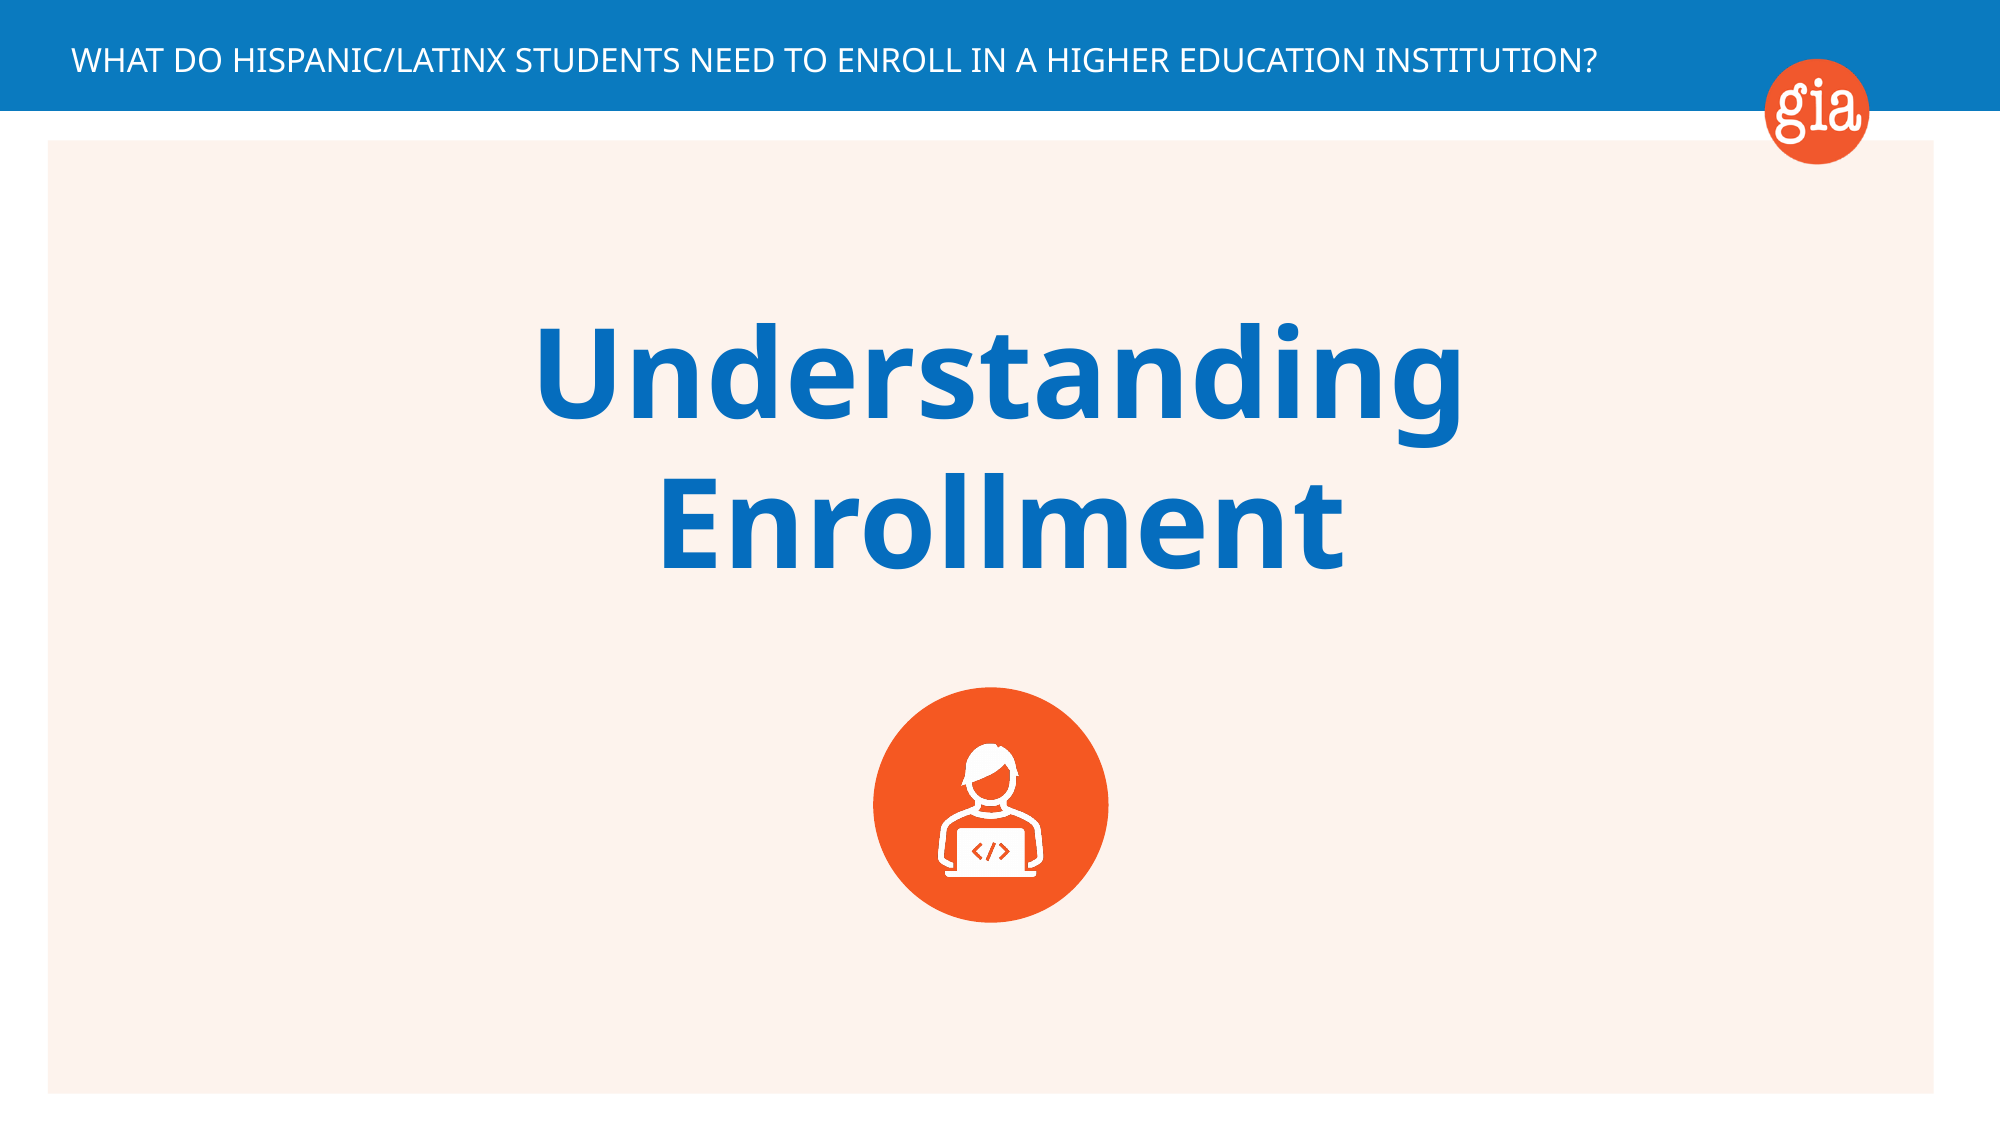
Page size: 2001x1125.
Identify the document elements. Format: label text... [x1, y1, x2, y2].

picture [915, 729, 1066, 880]
text_box [47, 139, 1935, 1095]
text_box WHAT DO HISPANIC/LATINX STUDENTS NEED TO ENROLL IN A HIGHER EDUCATION INSTITUTION? [55, 31, 1632, 111]
picture [1760, 55, 1872, 168]
text_box Understanding Enrollment [395, 285, 1605, 636]
text_box [0, 0, 2000, 111]
text_box [872, 686, 1110, 924]
